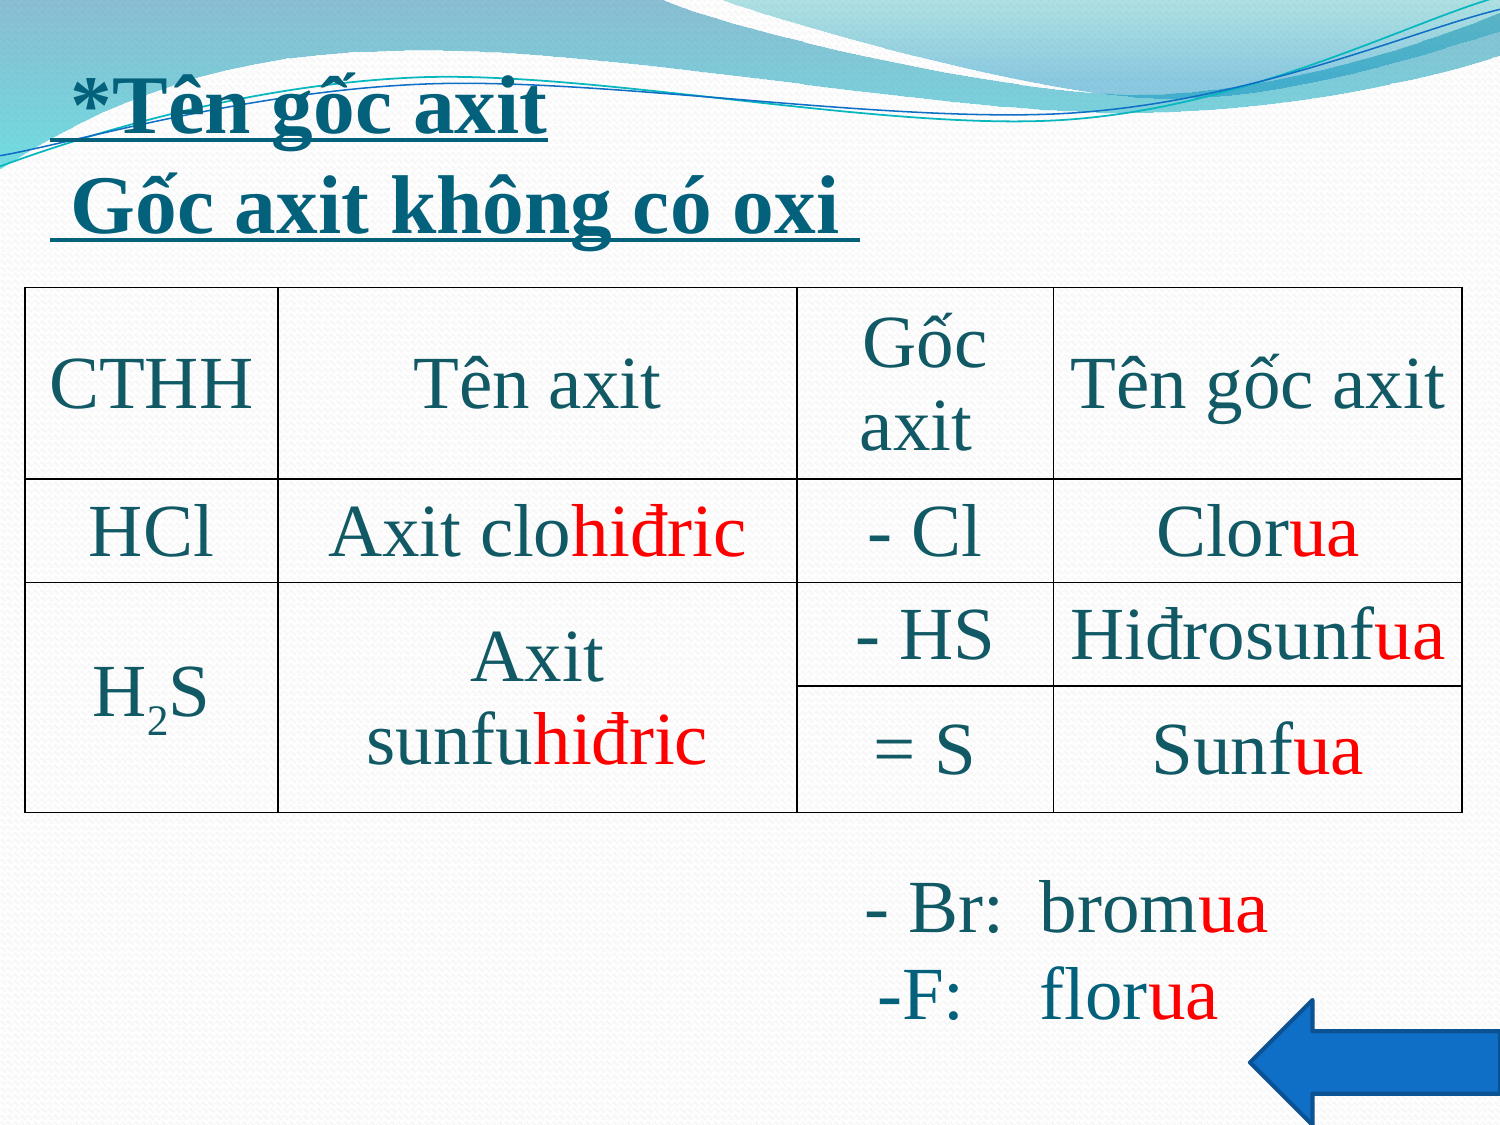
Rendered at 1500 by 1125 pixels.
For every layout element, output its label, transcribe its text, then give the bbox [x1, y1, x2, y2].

text_box - Br: [849, 849, 1025, 955]
table_cell - HS [798, 583, 1053, 685]
title *Tên gốc axit Gốc axit không có oxi [50, 0, 1400, 250]
text_box florua [1025, 937, 1363, 1043]
table_header Gốc axit [798, 288, 1053, 478]
table_cell Hiđrosunfua [1054, 583, 1461, 685]
text_box -F: [862, 937, 1025, 1043]
table_cell Sunfua [1054, 687, 1461, 812]
text_box [1247, 998, 1500, 1125]
table_cell H2S [26, 583, 277, 812]
table_cell Axit clohiđric [279, 480, 796, 582]
text_box bromua [1025, 849, 1425, 955]
table_cell = S [798, 687, 1053, 812]
table_cell Axit sunfuhiđric [279, 583, 796, 812]
table_header CTHH [26, 288, 277, 478]
table_cell - Cl [798, 480, 1053, 582]
table_cell Clorua [1054, 480, 1461, 582]
table_header Tên axit [279, 288, 796, 478]
table_header Tên gốc axit [1054, 288, 1461, 478]
table_cell HCl [26, 480, 277, 582]
